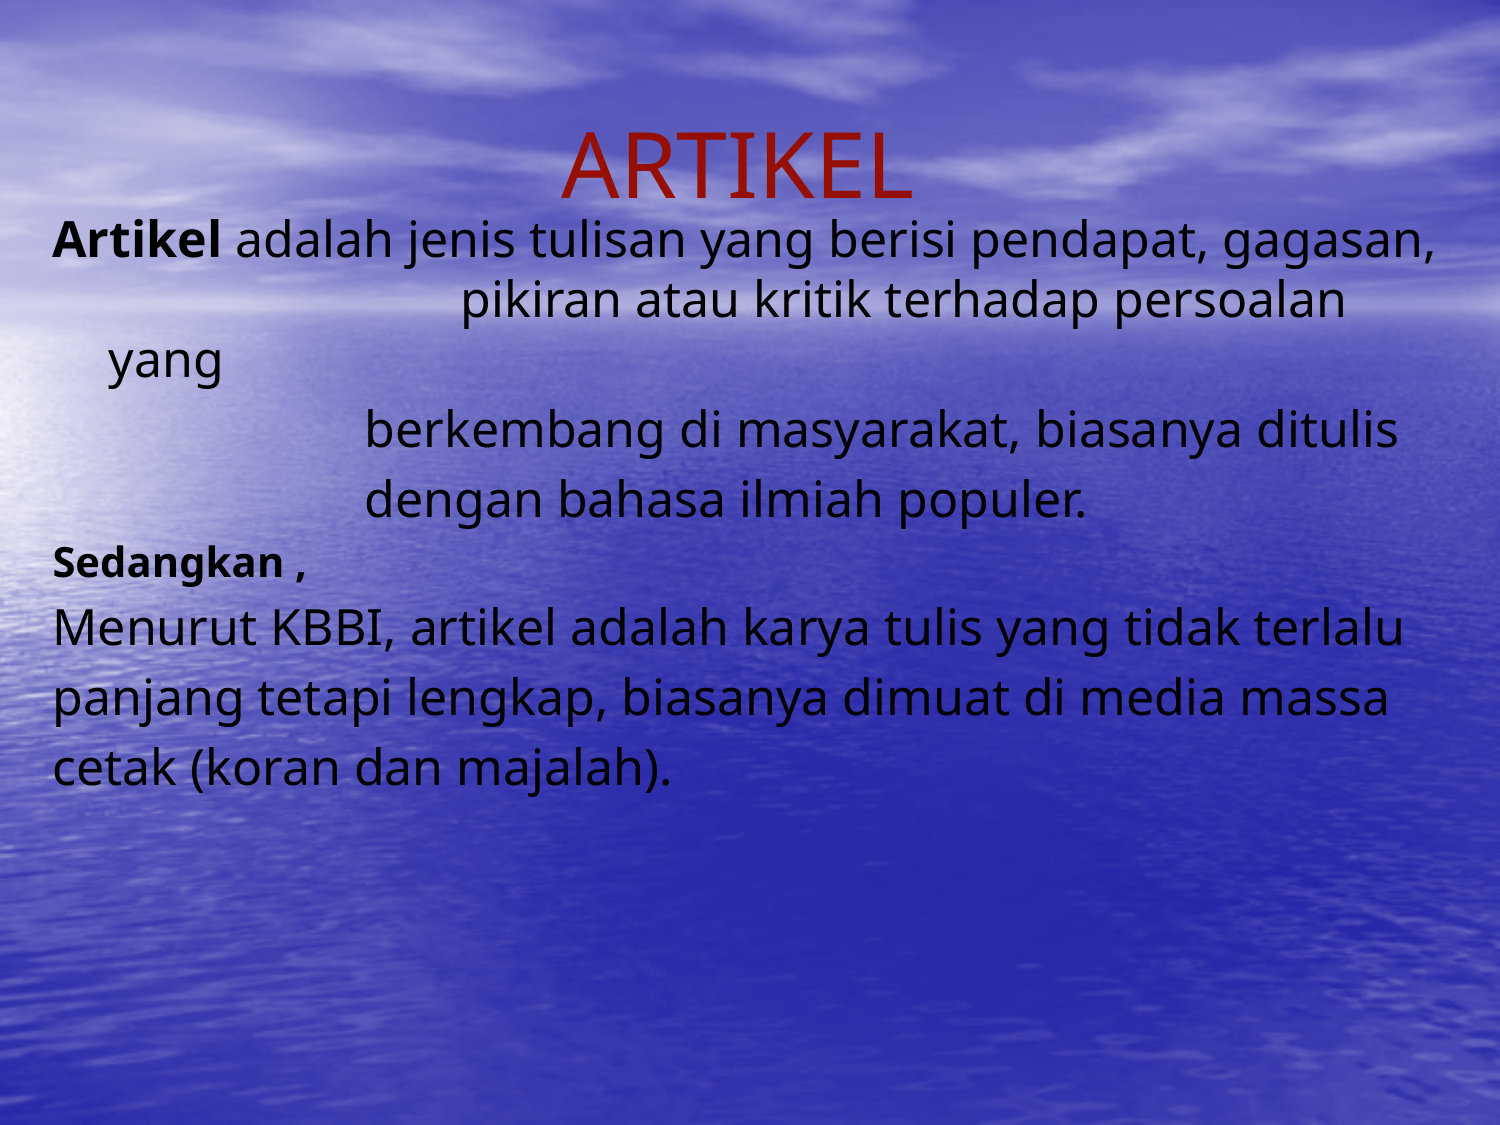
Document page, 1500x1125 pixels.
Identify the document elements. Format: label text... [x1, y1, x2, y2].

title ARTIKEL [74, 47, 1426, 199]
list Artikel adalah jenis tulisan yang berisi pendapat, gagasan, pikiran atau kritik terhadap persoalan yang berkembang di masyarakat, biasanya ditulis dengan bahasa ilmiah populer. Sedangkan , Menurut KBBI, artikel adalah karya tulis yang tidak terlalu panjang tetapi lengkap, biasanya dimuat di media massa cetak (koran dan majalah). [37, 199, 1476, 988]
